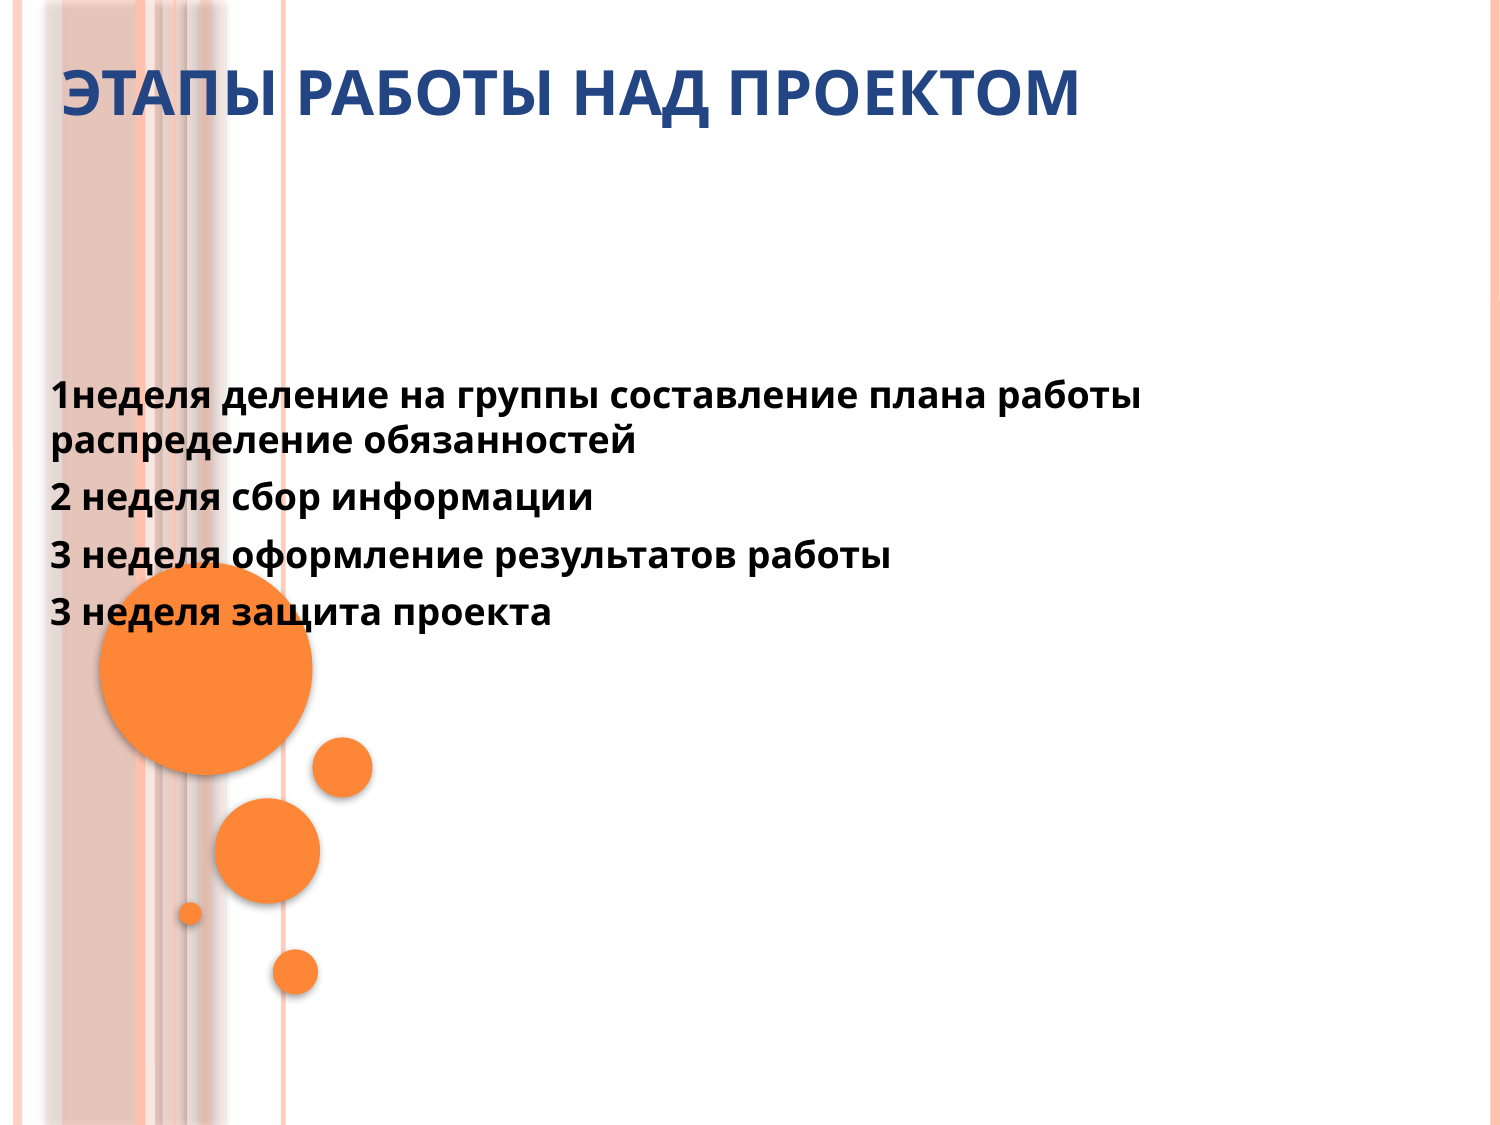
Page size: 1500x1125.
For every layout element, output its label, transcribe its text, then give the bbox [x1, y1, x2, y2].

subtitle 1неделя деление на группы составление плана работы распределение обязанностей 2 неделя сбор информации 3 неделя оформление результатов работы 3 неделя защита проекта [35, 363, 1442, 1090]
title Этапы работы над проектом [46, 0, 1322, 136]
